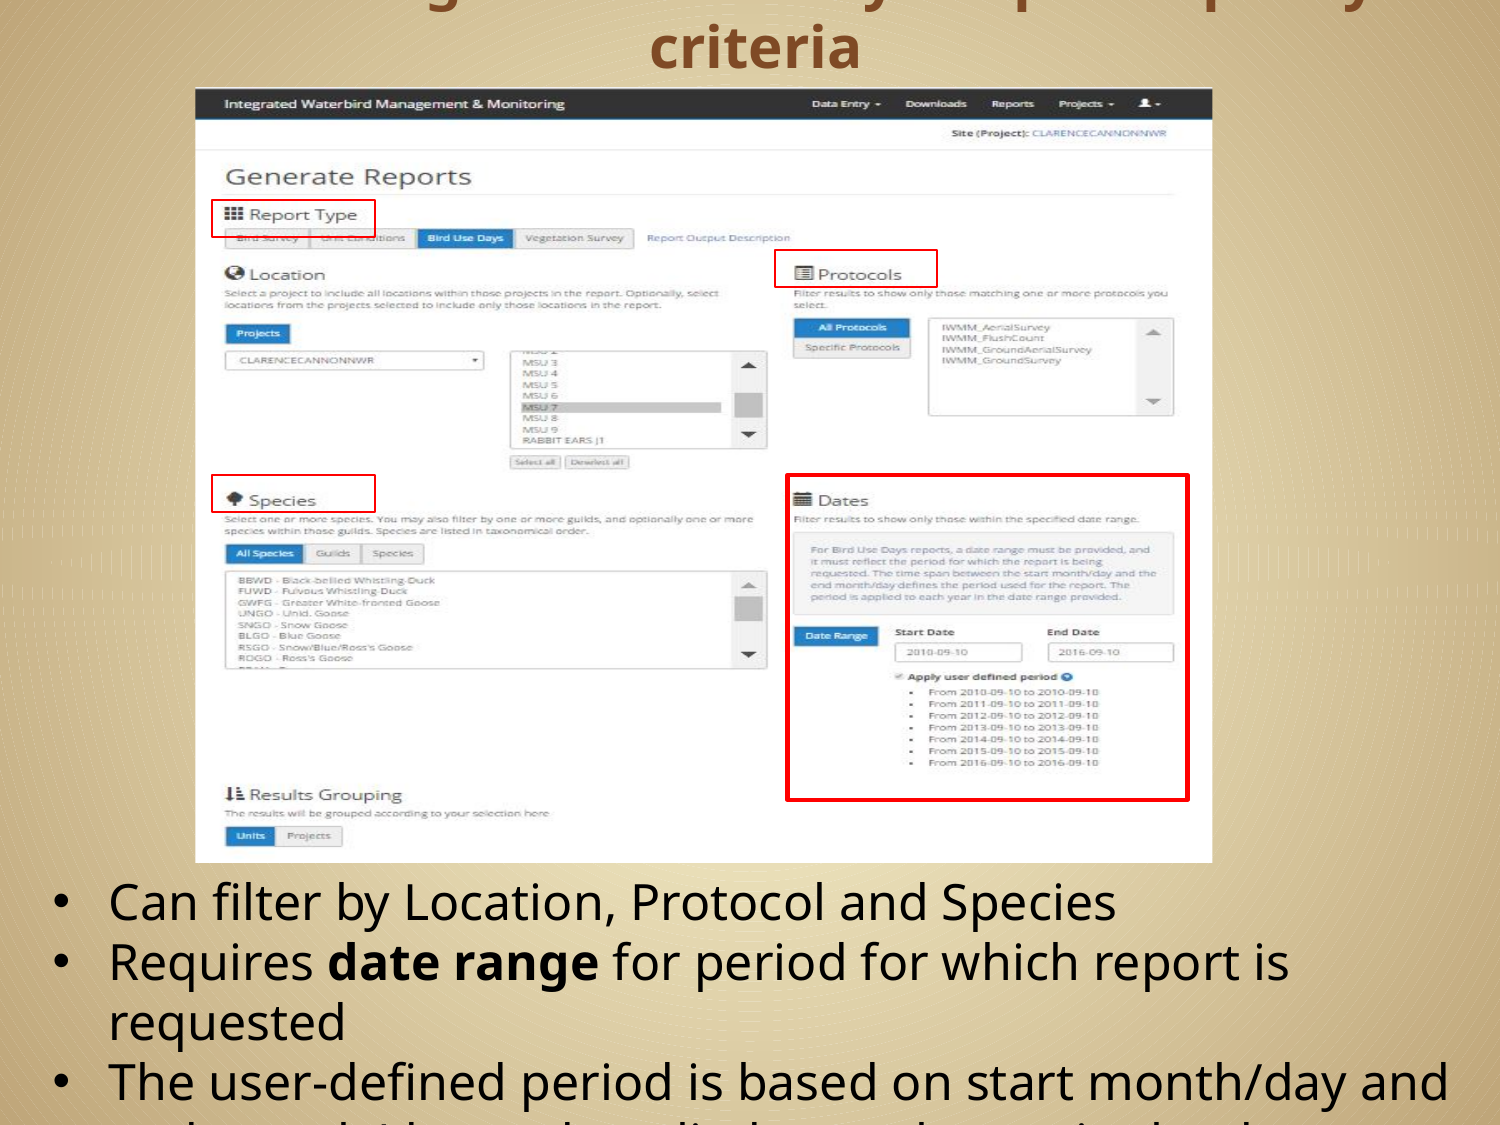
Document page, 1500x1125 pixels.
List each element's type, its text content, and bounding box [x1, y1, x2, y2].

picture [194, 87, 1213, 863]
title Generating a Bird Use Days Report: Specify criteria [81, 0, 1431, 88]
text_box Can filter by Location, Protocol and Species Requires date range for period for which report is requested The user-defined period is based on start month/day and end month/day and applied to each year in the date range specified [37, 862, 1500, 1120]
